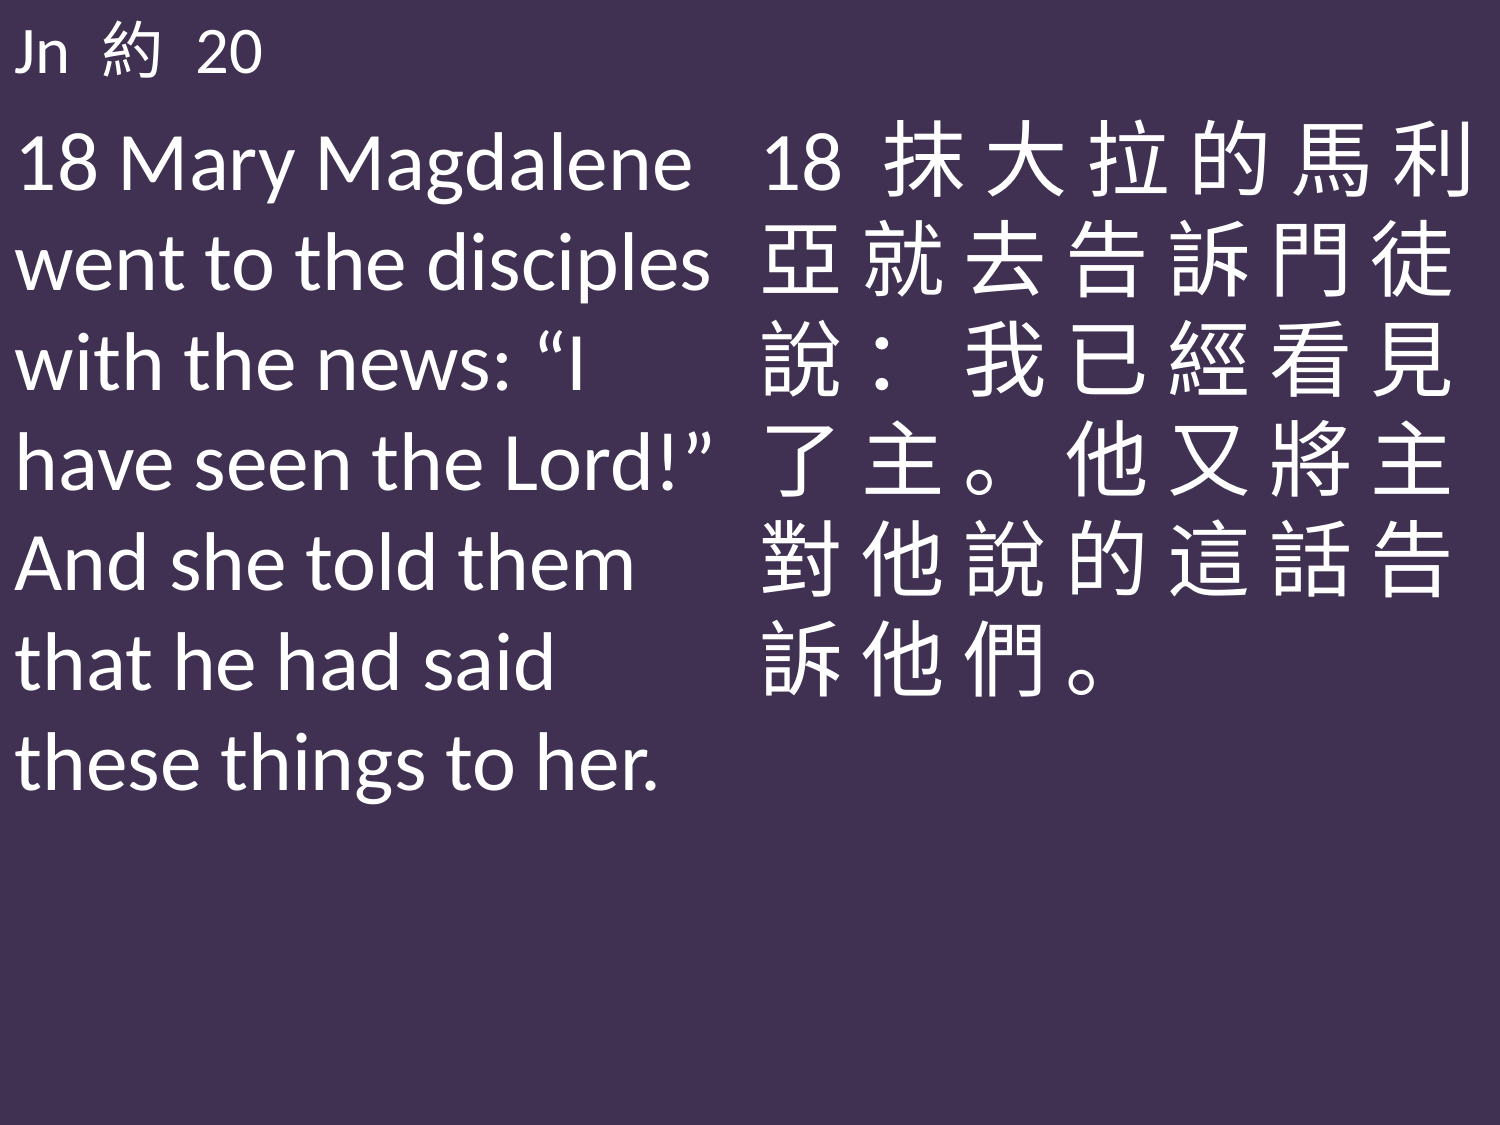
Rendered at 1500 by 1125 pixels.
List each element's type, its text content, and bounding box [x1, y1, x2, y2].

text_box 18 抹 大 拉 的 馬 利 亞 就 去 告 訴 門 徒 說 ： 我 已 經 看 見 了 主 。 他 又 將 主 對 他 說 的 這 話 告 訴 他 們 。 [744, 99, 1500, 715]
text_box Jn 約 20 [0, 0, 750, 95]
text_box 18 Mary Magdalene went to the disciples with the news: “I have seen the Lord!” And she told them that he had said these things to her. [0, 99, 750, 815]
